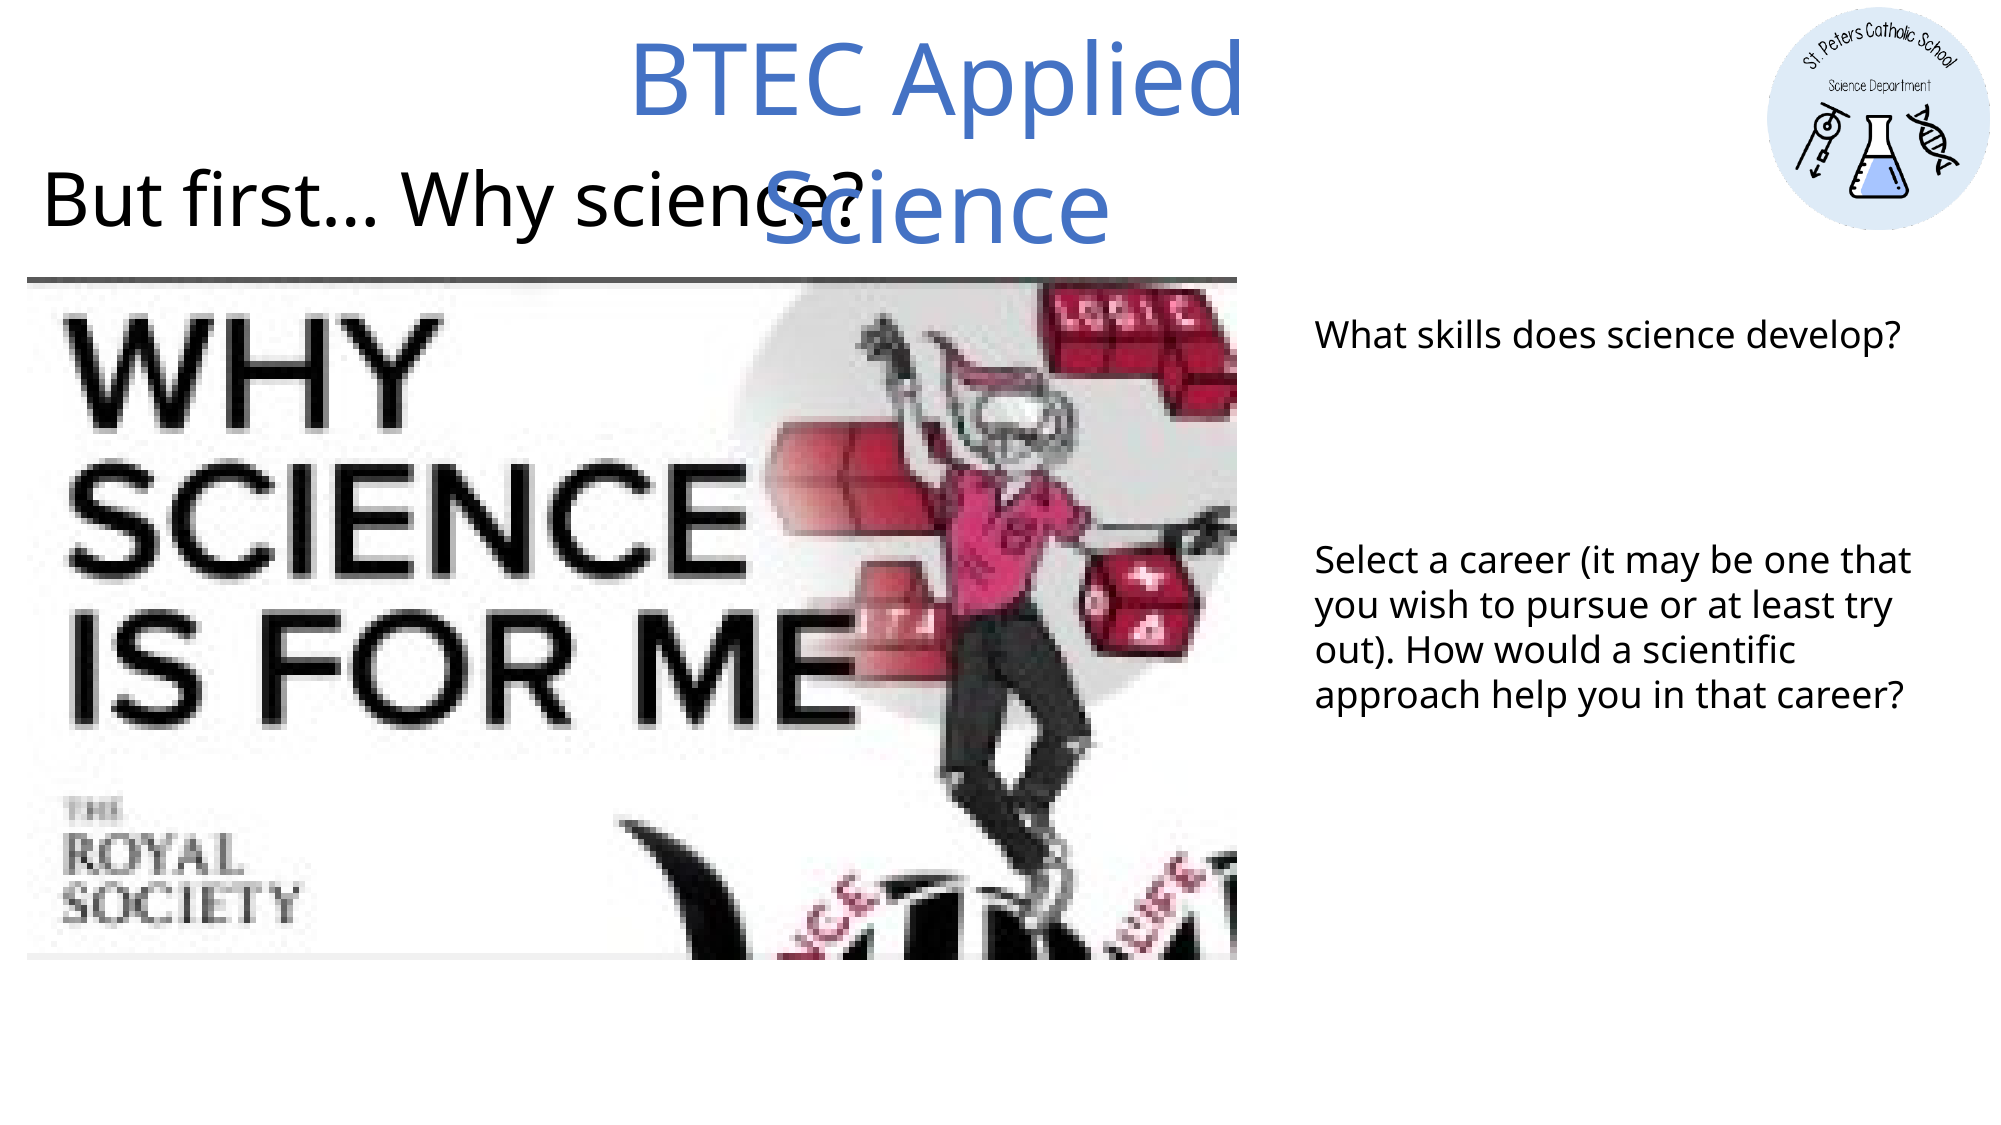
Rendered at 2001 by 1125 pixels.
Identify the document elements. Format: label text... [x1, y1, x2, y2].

text_box But first… Why science? [26, 138, 437, 250]
text_box What skills does science develop? Select a career (it may be one that you wish to pursue or at least try out). How would a scientific approach help you in that career? [1299, 304, 1943, 724]
text_box BTEC Applied Science [437, 0, 1438, 272]
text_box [26, 276, 1238, 961]
picture [1767, 7, 1990, 230]
